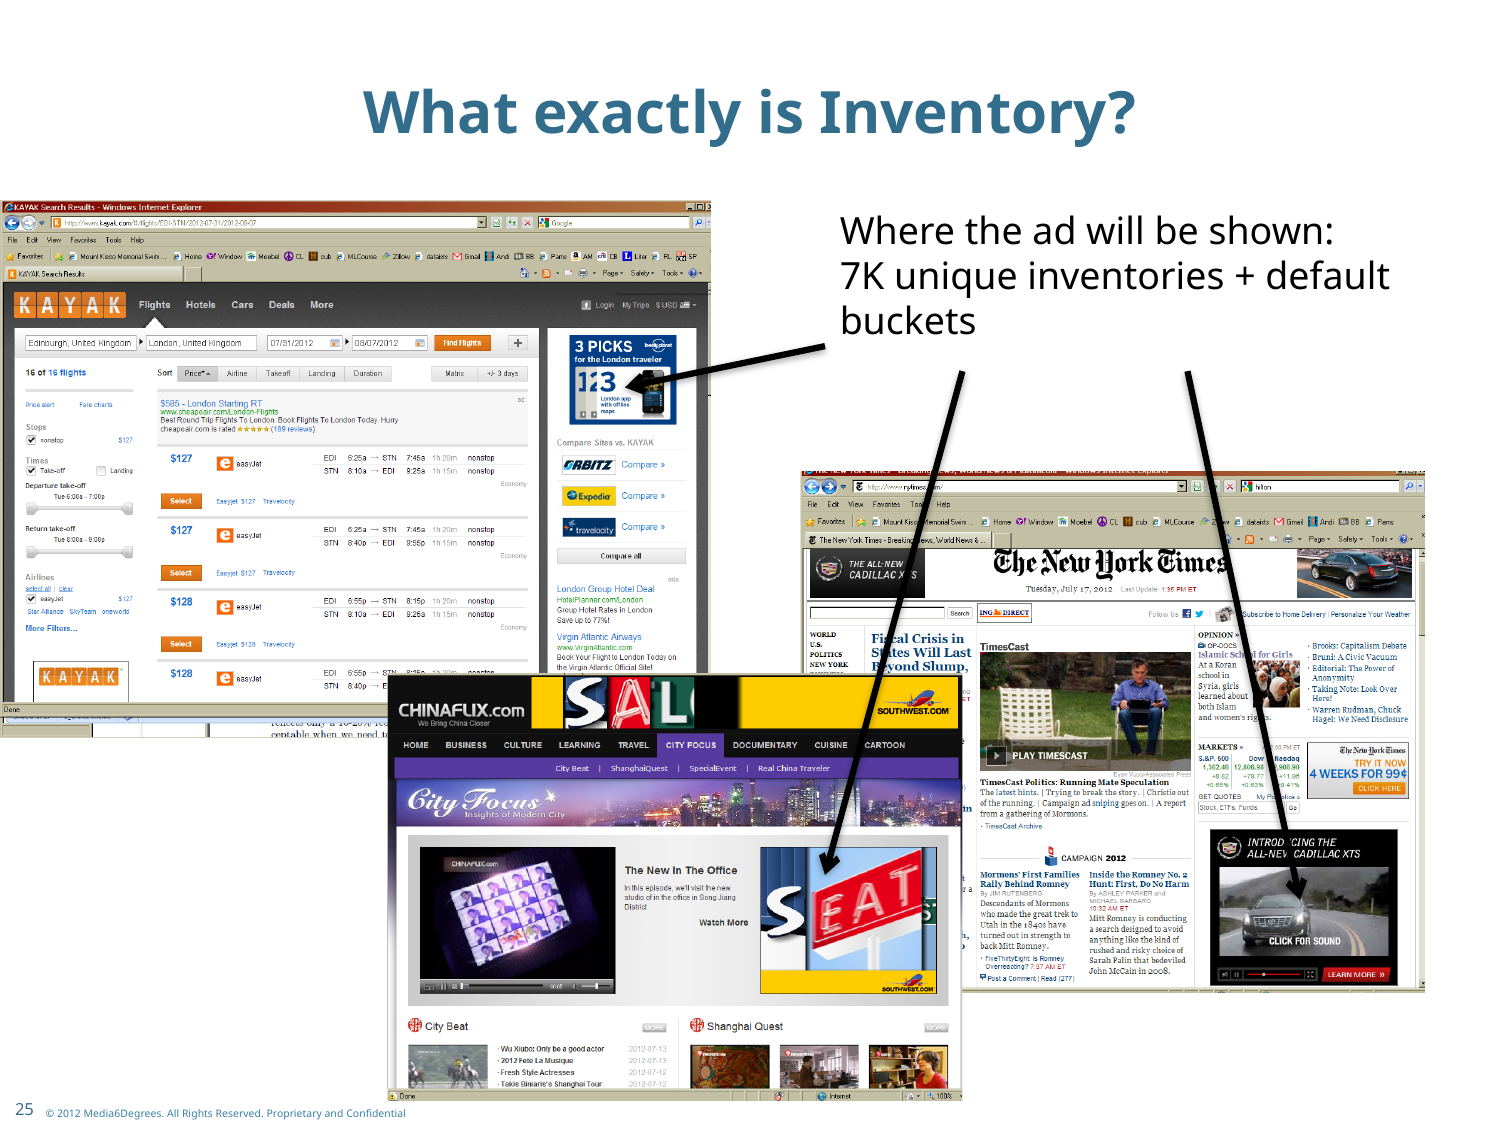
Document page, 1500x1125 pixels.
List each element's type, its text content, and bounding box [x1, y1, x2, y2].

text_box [824, 370, 963, 876]
title What exactly is Inventory? [75, 45, 1425, 175]
picture [0, 199, 1426, 1101]
slide_number 25 [0, 1100, 350, 1120]
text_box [1187, 370, 1301, 901]
text_box Where the ad will be shown: 7K unique inventories + default buckets [824, 199, 1425, 350]
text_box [624, 345, 826, 388]
